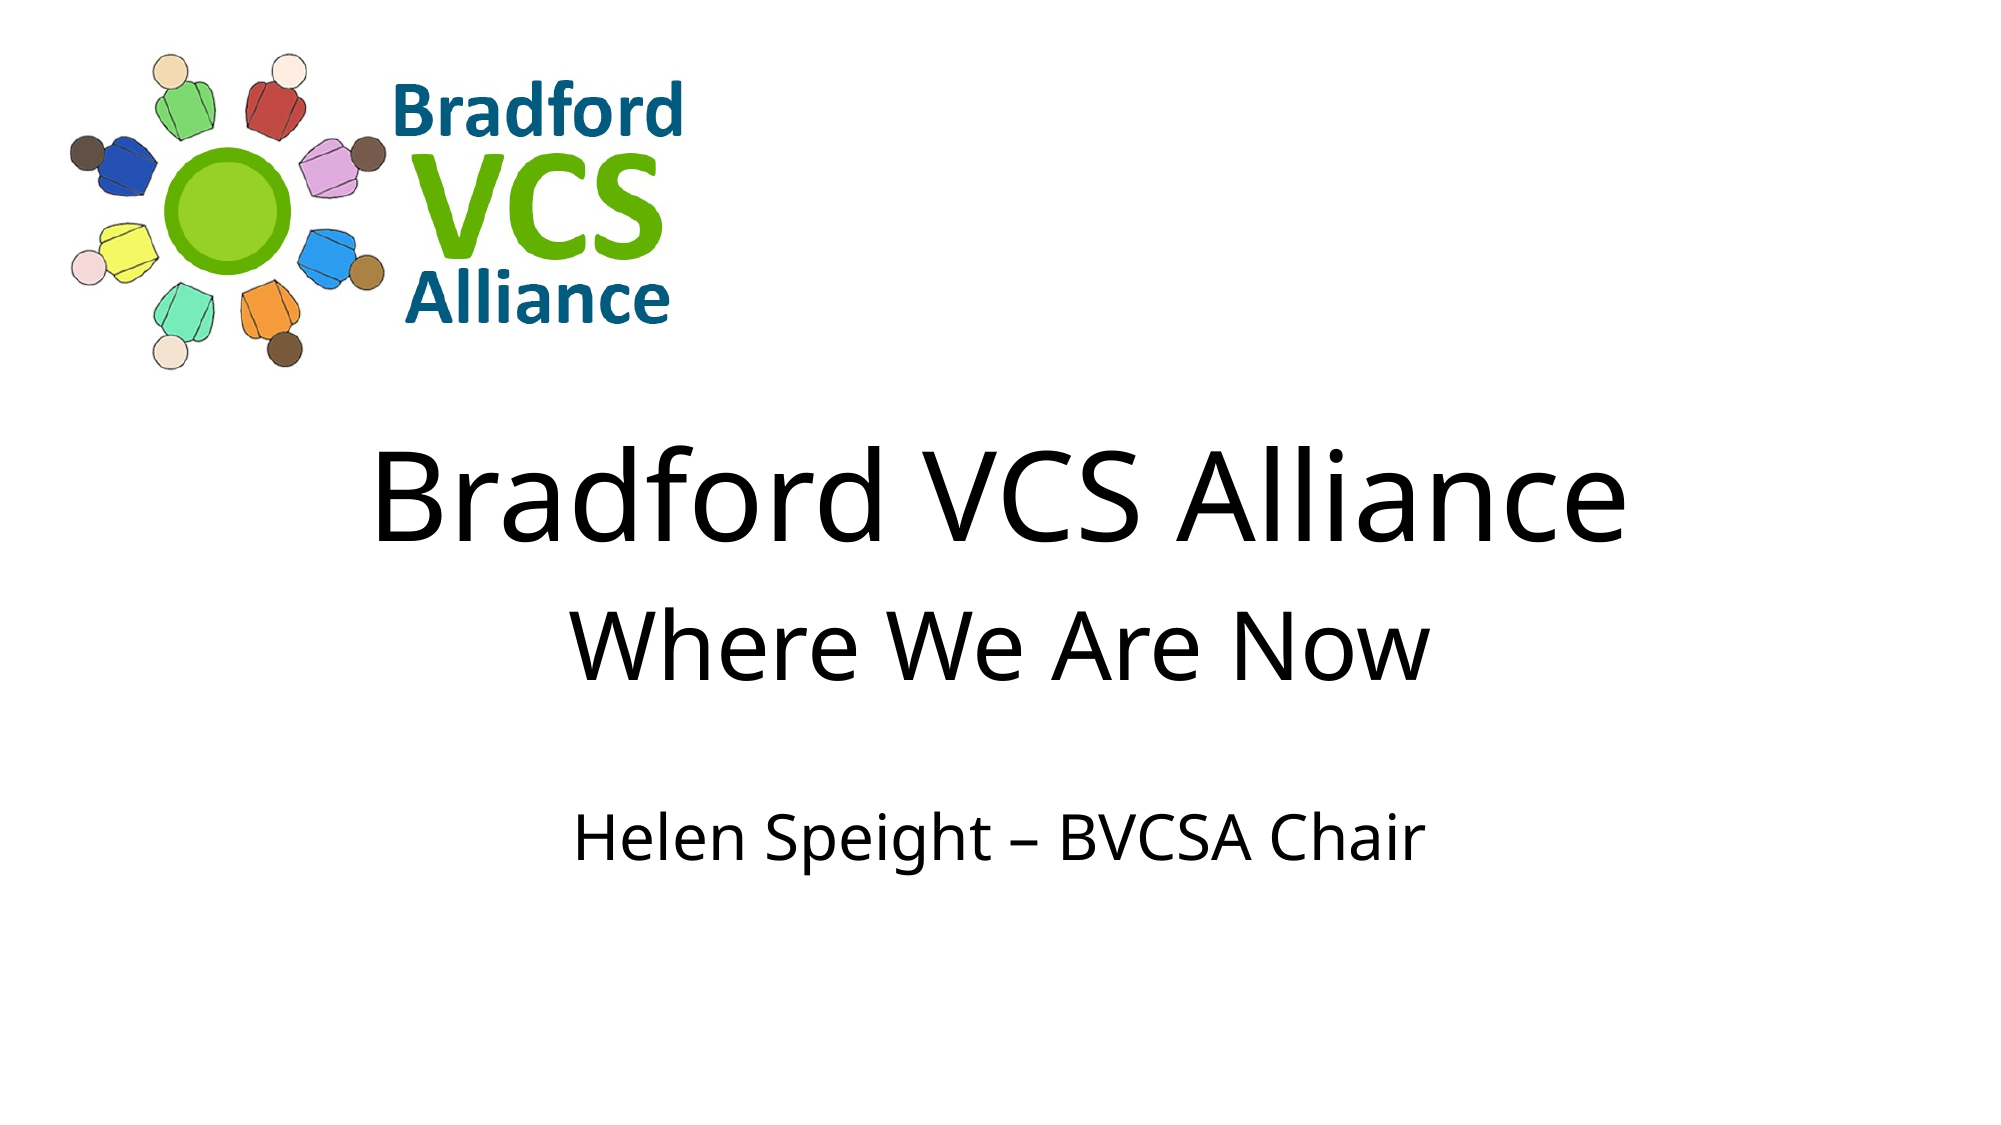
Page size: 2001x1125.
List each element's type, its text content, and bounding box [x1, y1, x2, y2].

picture [14, 0, 777, 409]
title Bradford VCS Alliance [249, 184, 1750, 576]
subtitle Where We Are Now Helen Speight – BVCSA Chair [249, 590, 1750, 885]
